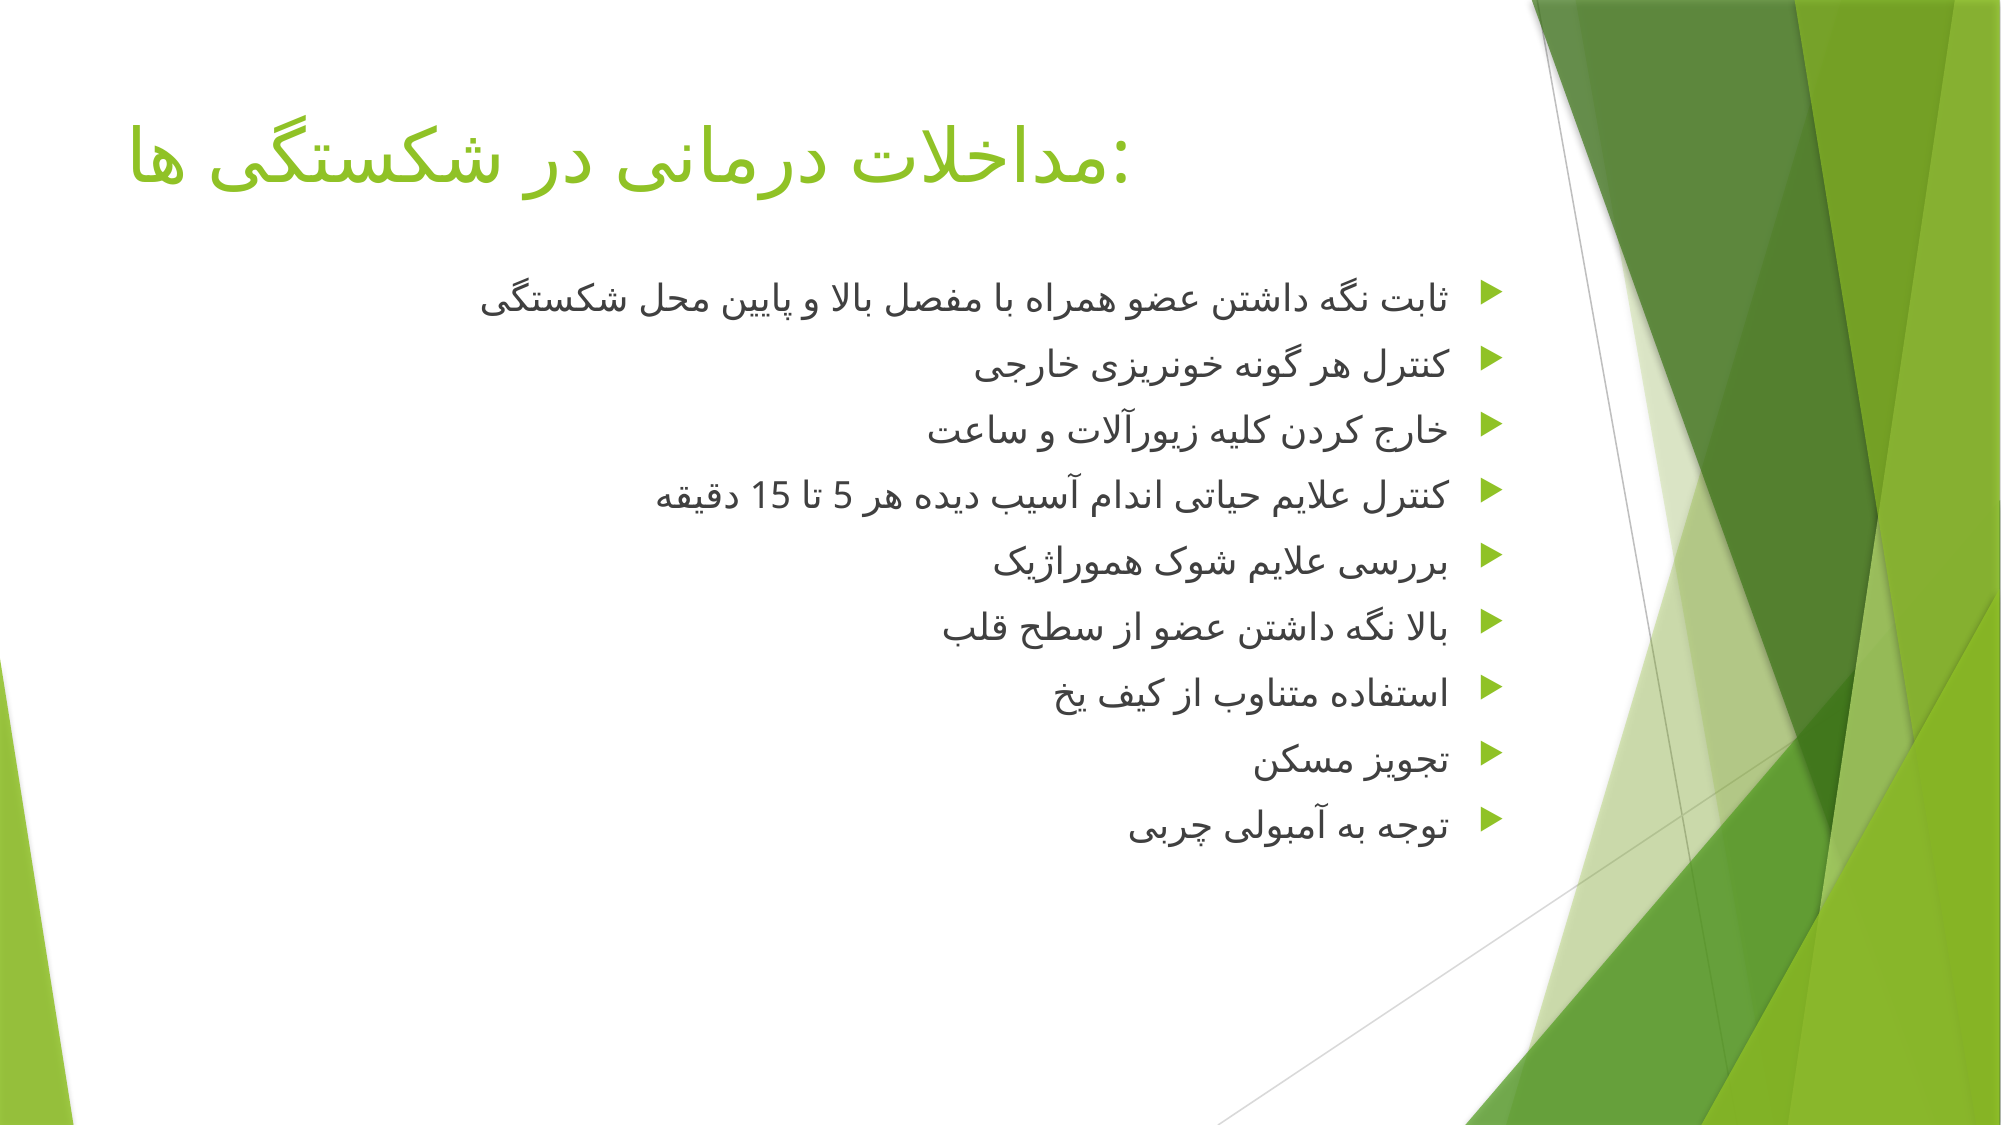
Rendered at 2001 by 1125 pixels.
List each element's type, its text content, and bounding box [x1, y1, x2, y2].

title مداخلات درمانی در شکستگی ها: [111, 99, 1522, 266]
list ثابت نگه داشتن عضو همراه با مفصل بالا و پایین محل شکستگی کنترل هر گونه خونریزی خارجی خارج کردن کلیه زیورآلات و ساعت کنترل علایم حیاتی اندام آسیب دیده هر 5 تا 15 دقیقه بررسی علایم شوک هموراژیک بالا نگه داشتن عضو از سطح قلب استفاده متناوب از کیف یخ تجویز مسکن توجه به آمبولی چربی [111, 266, 1522, 991]
